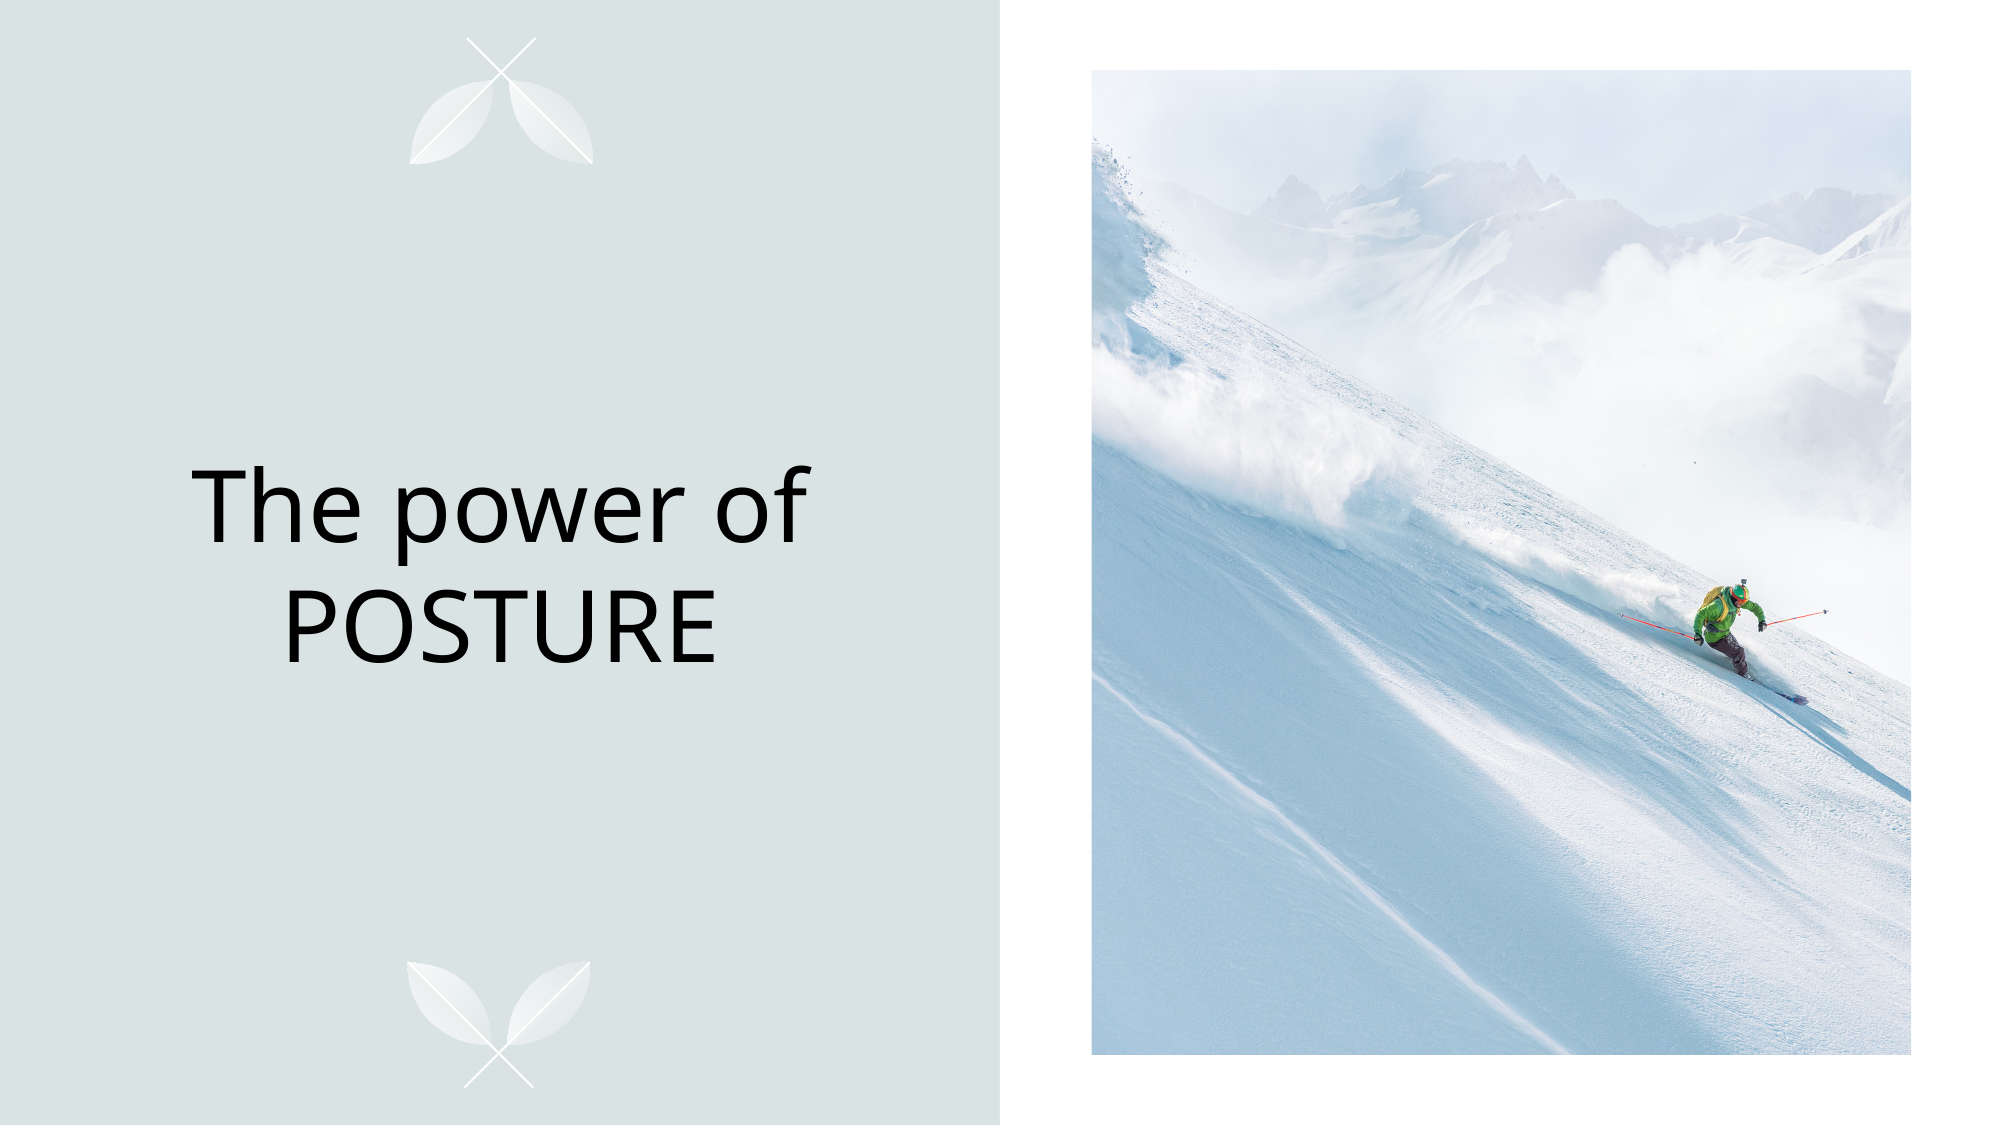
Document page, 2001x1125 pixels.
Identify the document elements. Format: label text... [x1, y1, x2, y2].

title The power of POSTURE [75, 163, 925, 963]
picture [1091, 70, 1912, 1055]
